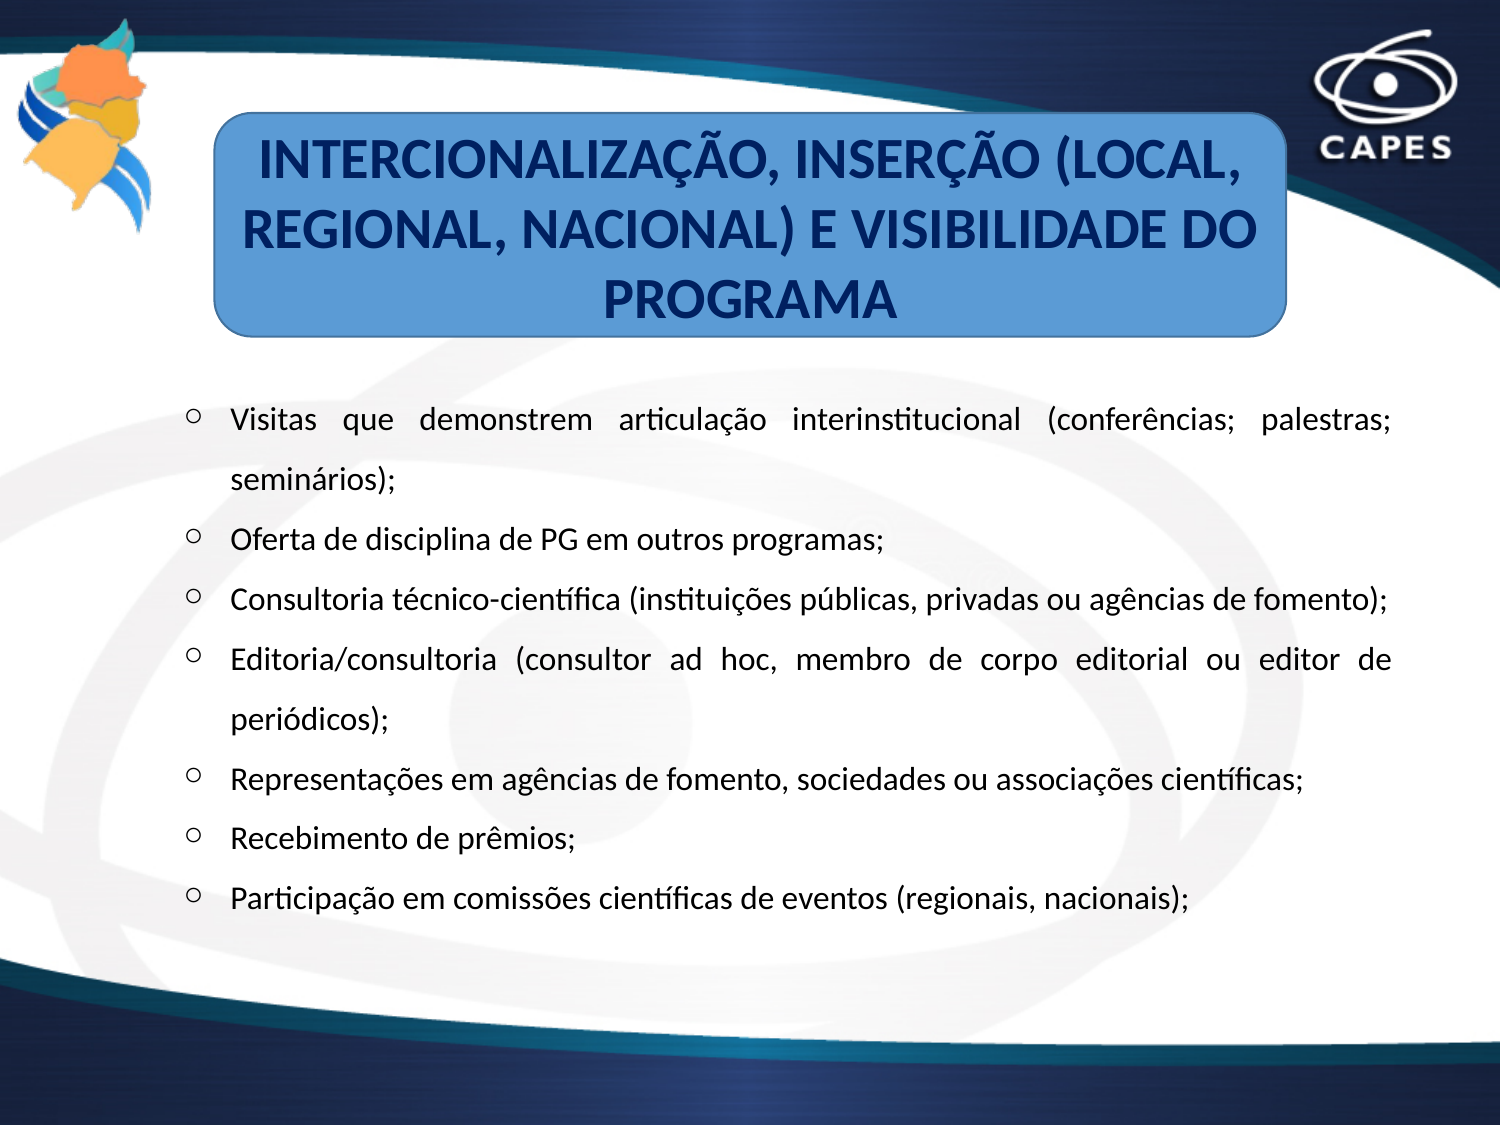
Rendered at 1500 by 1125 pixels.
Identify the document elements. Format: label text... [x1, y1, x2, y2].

text_box INTERCIONALIZAÇÃO, INSERÇÃO (LOCAL, REGIONAL, NACIONAL) E VISIBILIDADE DO PROGRAMA [213, 111, 1288, 338]
text_box Visitas que demonstrem articulação interinstitucional (conferências; palestras; seminários); Oferta de disciplina de PG em outros programas; Consultoria técnico-científica (instituições públicas, privadas ou agências de fomento); Editoria/consultoria (consultor ad hoc, membro de corpo editorial ou editor de periódicos); Representações em agências de fomento, sociedades ou associações científicas; Recebimento de prêmios; Participação em comissões científicas de eventos (regionais, nacionais); [93, 370, 1409, 964]
picture [0, 0, 1500, 1125]
